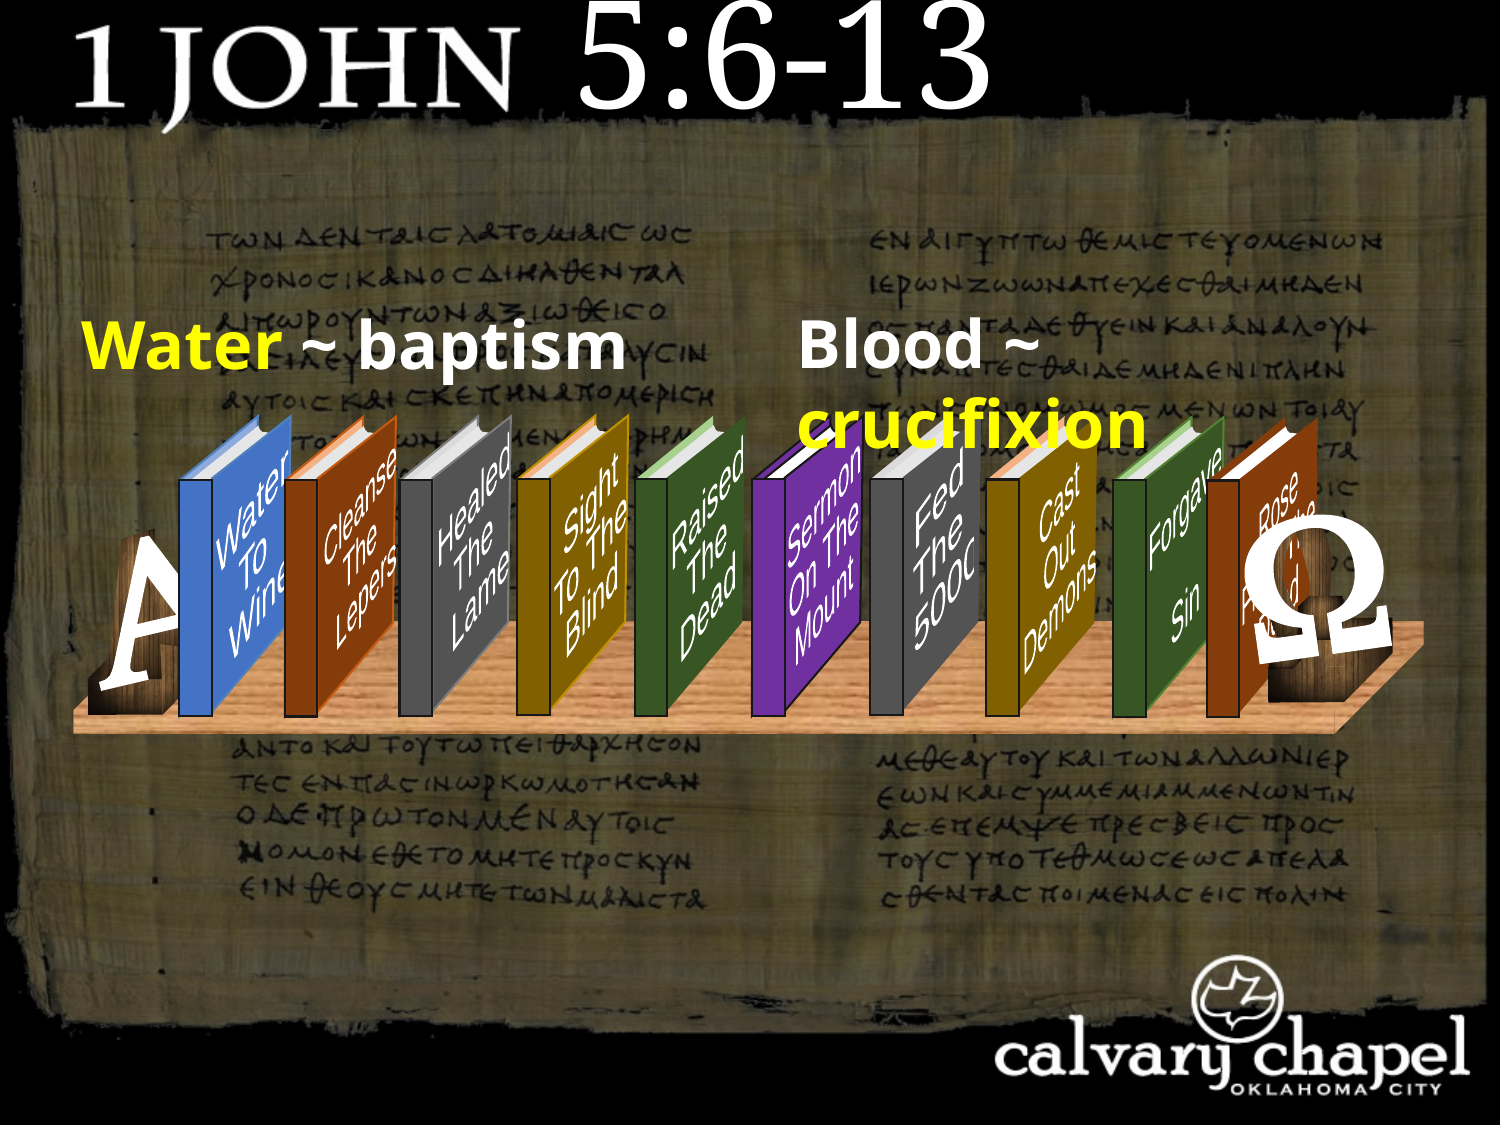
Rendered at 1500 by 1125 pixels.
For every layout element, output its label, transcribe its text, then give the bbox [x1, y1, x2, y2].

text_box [179, 416, 284, 717]
text_box 5:6-13 [558, 0, 1202, 146]
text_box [1206, 417, 1318, 718]
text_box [284, 416, 396, 717]
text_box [1113, 417, 1206, 717]
text_box Blood ~ crucifixion [799, 311, 1390, 453]
picture [0, 0, 1500, 1125]
text_box [1393, 620, 1425, 677]
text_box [870, 415, 982, 716]
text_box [516, 415, 629, 716]
text_box [72, 703, 1367, 735]
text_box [751, 415, 864, 716]
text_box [634, 415, 746, 716]
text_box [399, 416, 511, 717]
text_box Water ~ baptism [84, 312, 635, 373]
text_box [1222, 446, 1393, 703]
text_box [66, 467, 226, 725]
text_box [986, 416, 1098, 717]
